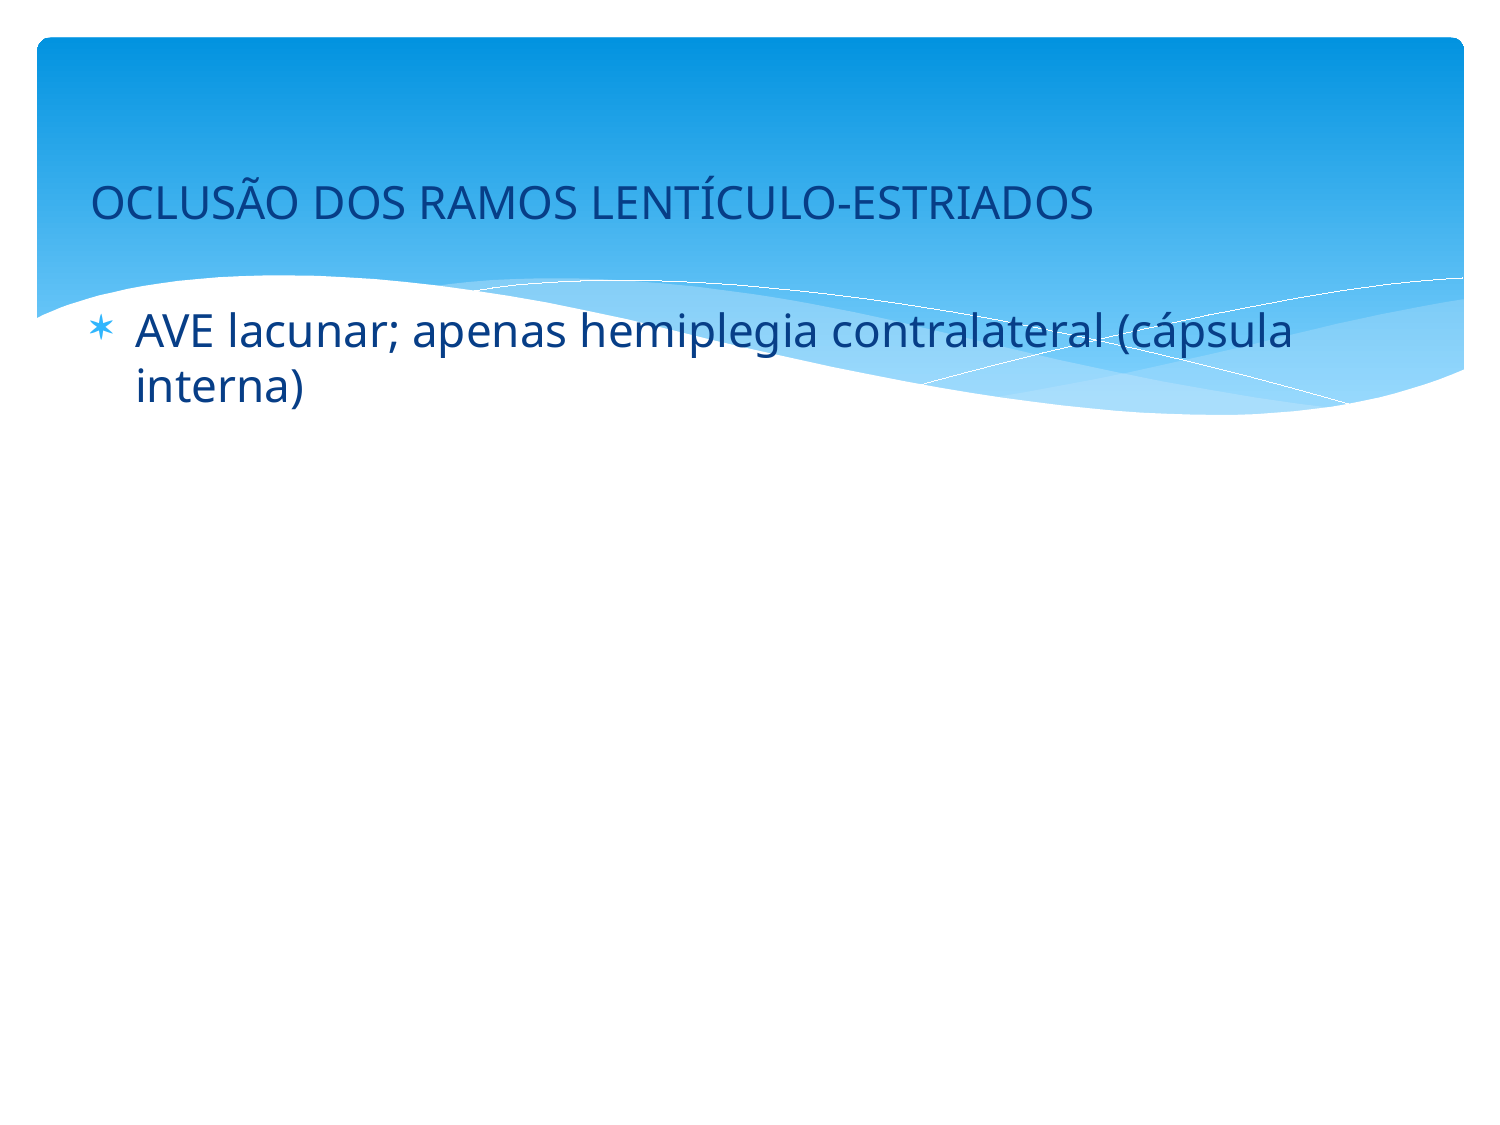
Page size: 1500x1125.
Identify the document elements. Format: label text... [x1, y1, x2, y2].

title [75, 55, 1425, 261]
list OCLUSÃO DOS RAMOS LENTÍCULO-ESTRIADOS AVE lacunar; apenas hemiplegia contralateral (cápsula interna) [75, 261, 1425, 1035]
